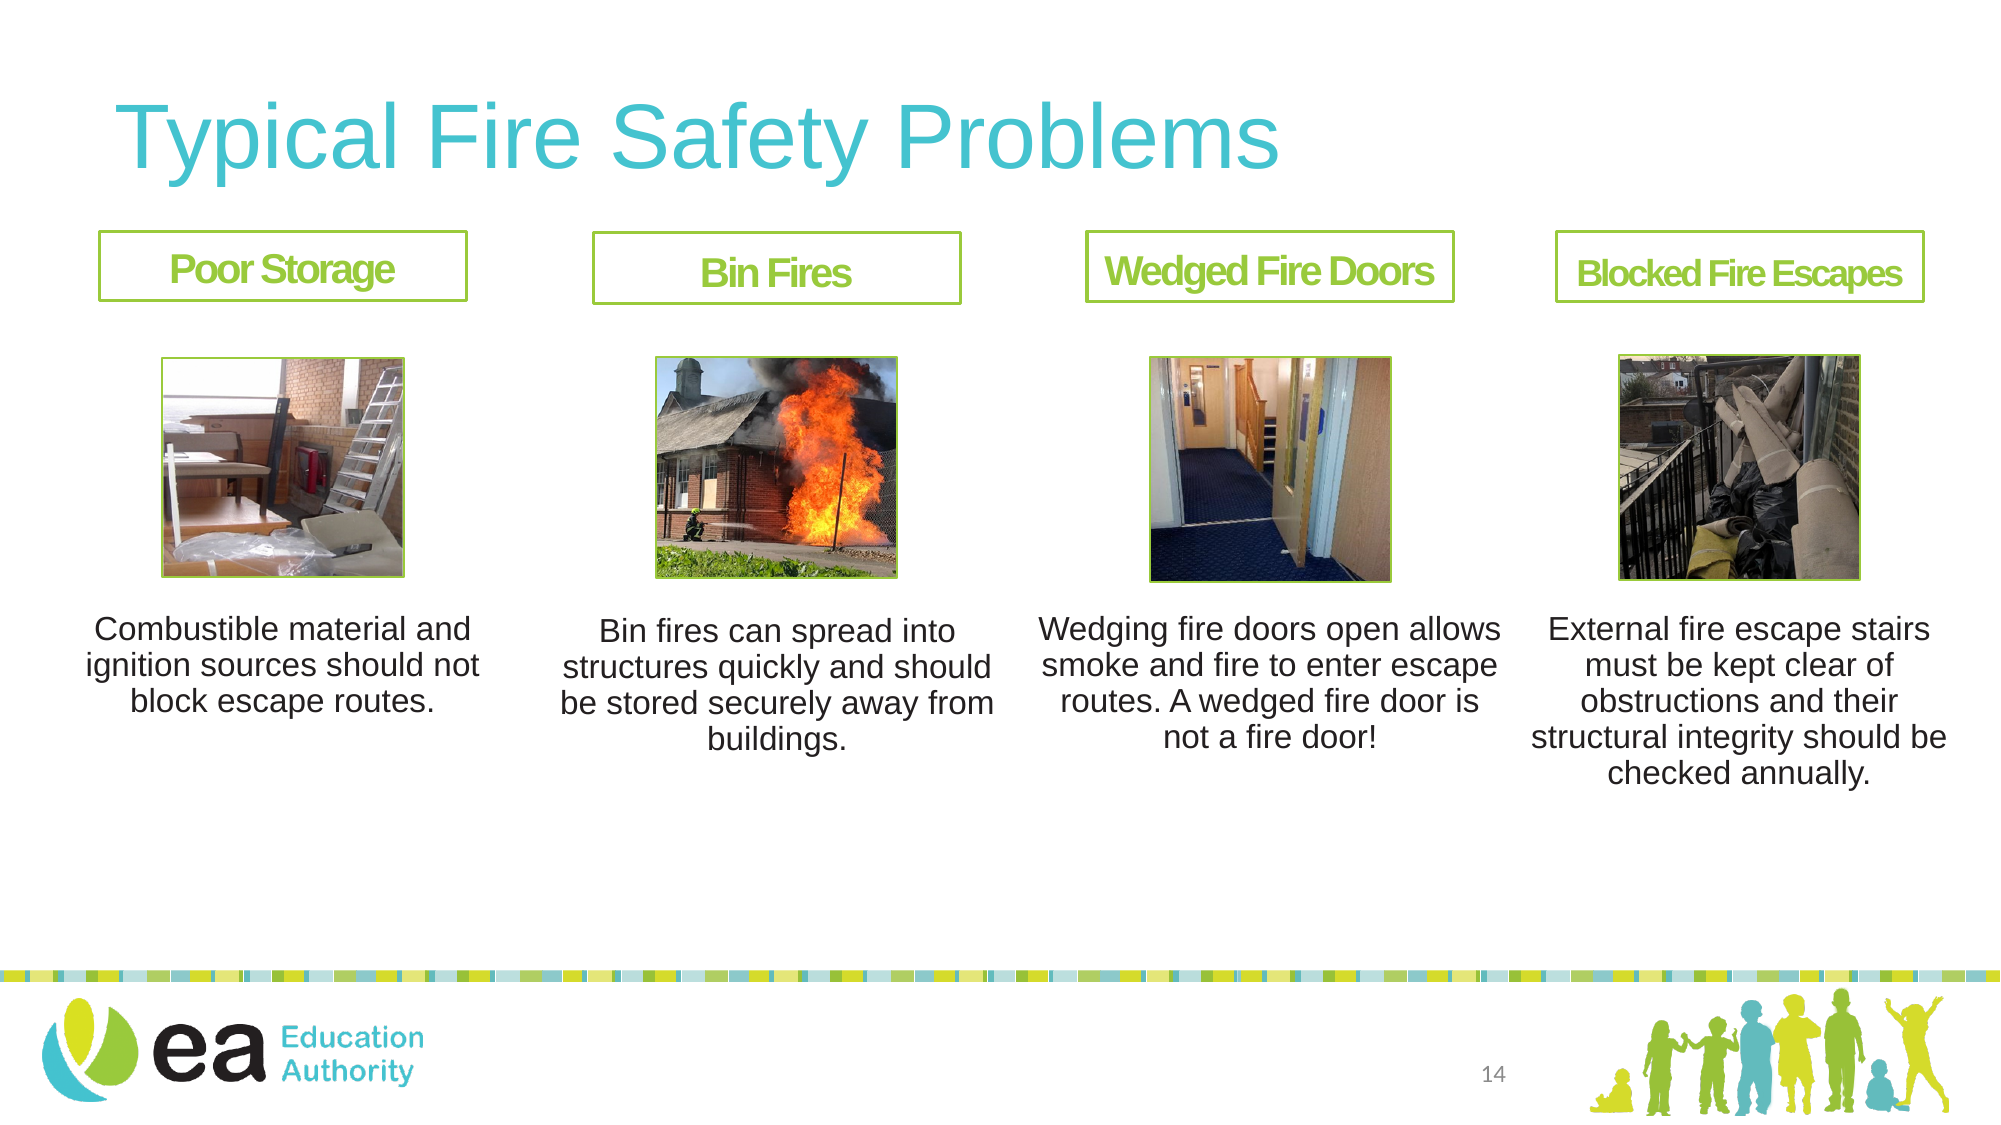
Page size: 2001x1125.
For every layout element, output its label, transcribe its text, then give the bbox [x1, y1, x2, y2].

list Wedged Fire Doors [1086, 231, 1454, 302]
text_box Bin fires can spread into structures quickly and should be stored securely away from buildings. [530, 606, 1025, 893]
picture [163, 358, 403, 577]
text_box External fire escape stairs must be kept clear of obstructions and their structural integrity should be checked annually. [1492, 604, 1987, 891]
picture [42, 998, 423, 1102]
picture [1589, 987, 1949, 1116]
picture [657, 357, 897, 577]
list Bin Fires [593, 232, 961, 304]
list Poor Storage [99, 231, 467, 301]
title Typical Fire Safety Problems [99, 45, 1900, 233]
list Combustible material and ignition sources should not block escape routes. [35, 604, 531, 953]
picture [0, 969, 2000, 982]
picture [1150, 357, 1390, 581]
text_box Wedging fire doors open allows smoke and fire to enter escape routes. A wedged fire door is not a fire door! [1023, 604, 1492, 891]
text_box Blocked Fire Escapes [1556, 231, 1924, 302]
picture [1619, 356, 1860, 579]
